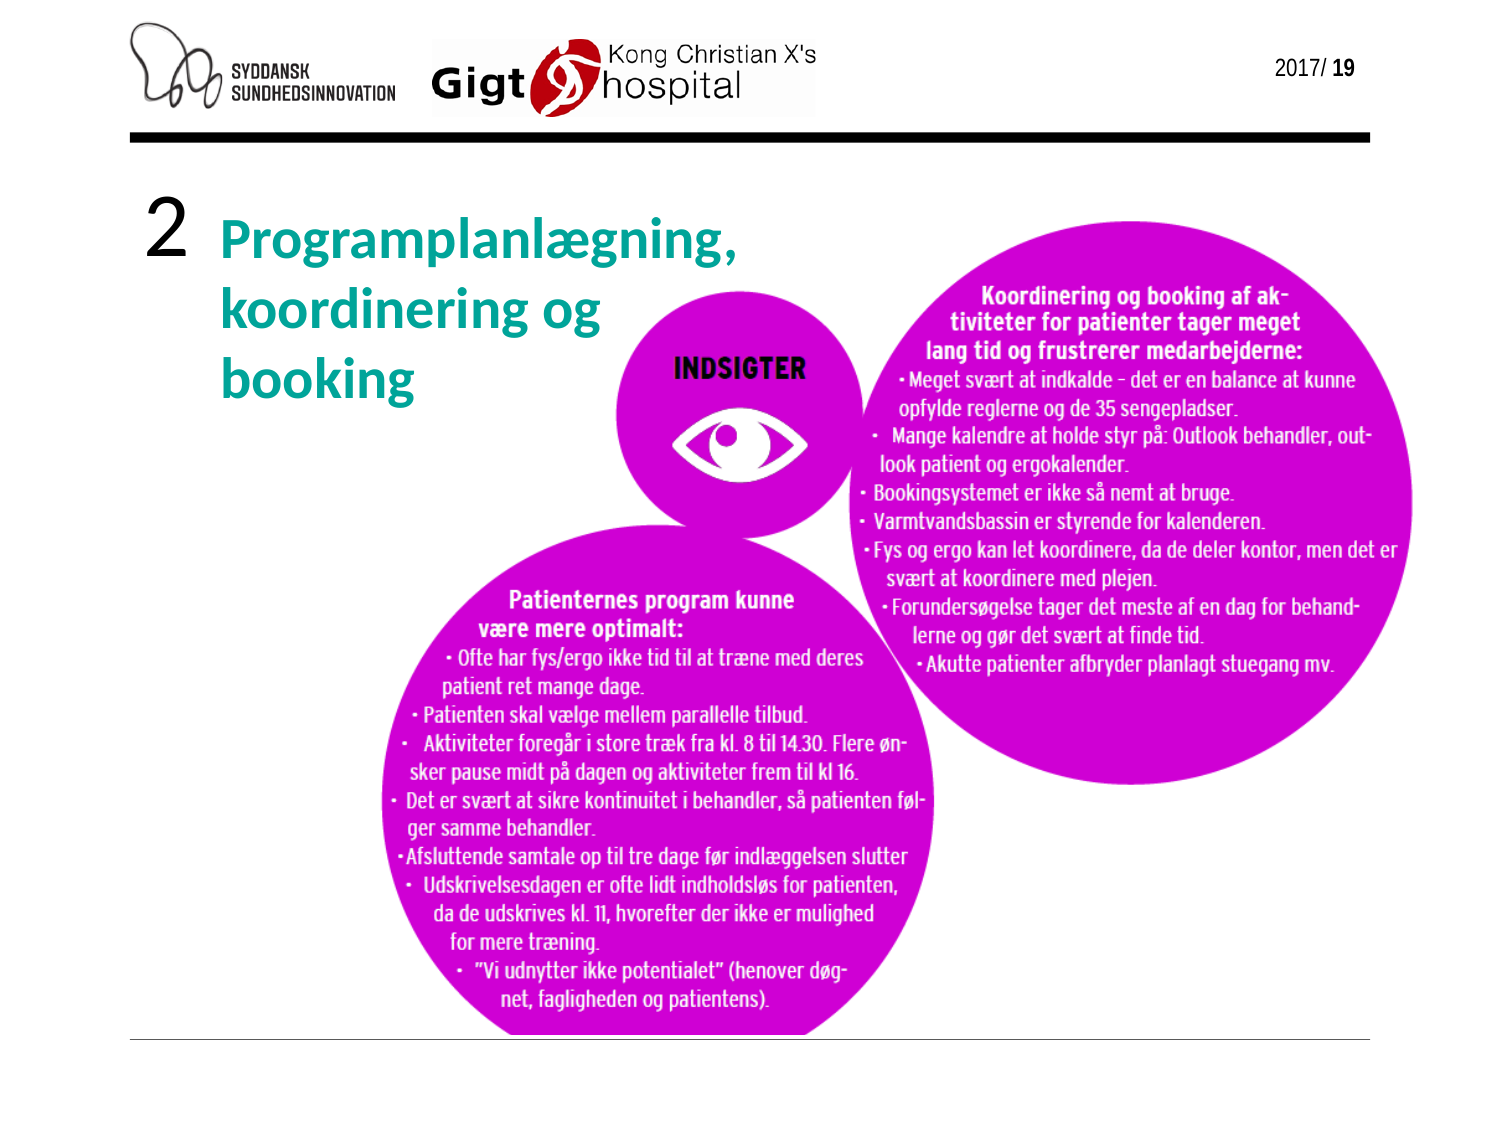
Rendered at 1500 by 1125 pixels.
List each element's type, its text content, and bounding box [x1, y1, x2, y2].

picture [129, 21, 395, 109]
title 2 [128, 157, 550, 312]
text_box Programplanlægning, koordinering og booking [220, 199, 753, 410]
picture [425, 29, 820, 120]
picture [359, 219, 1419, 1035]
